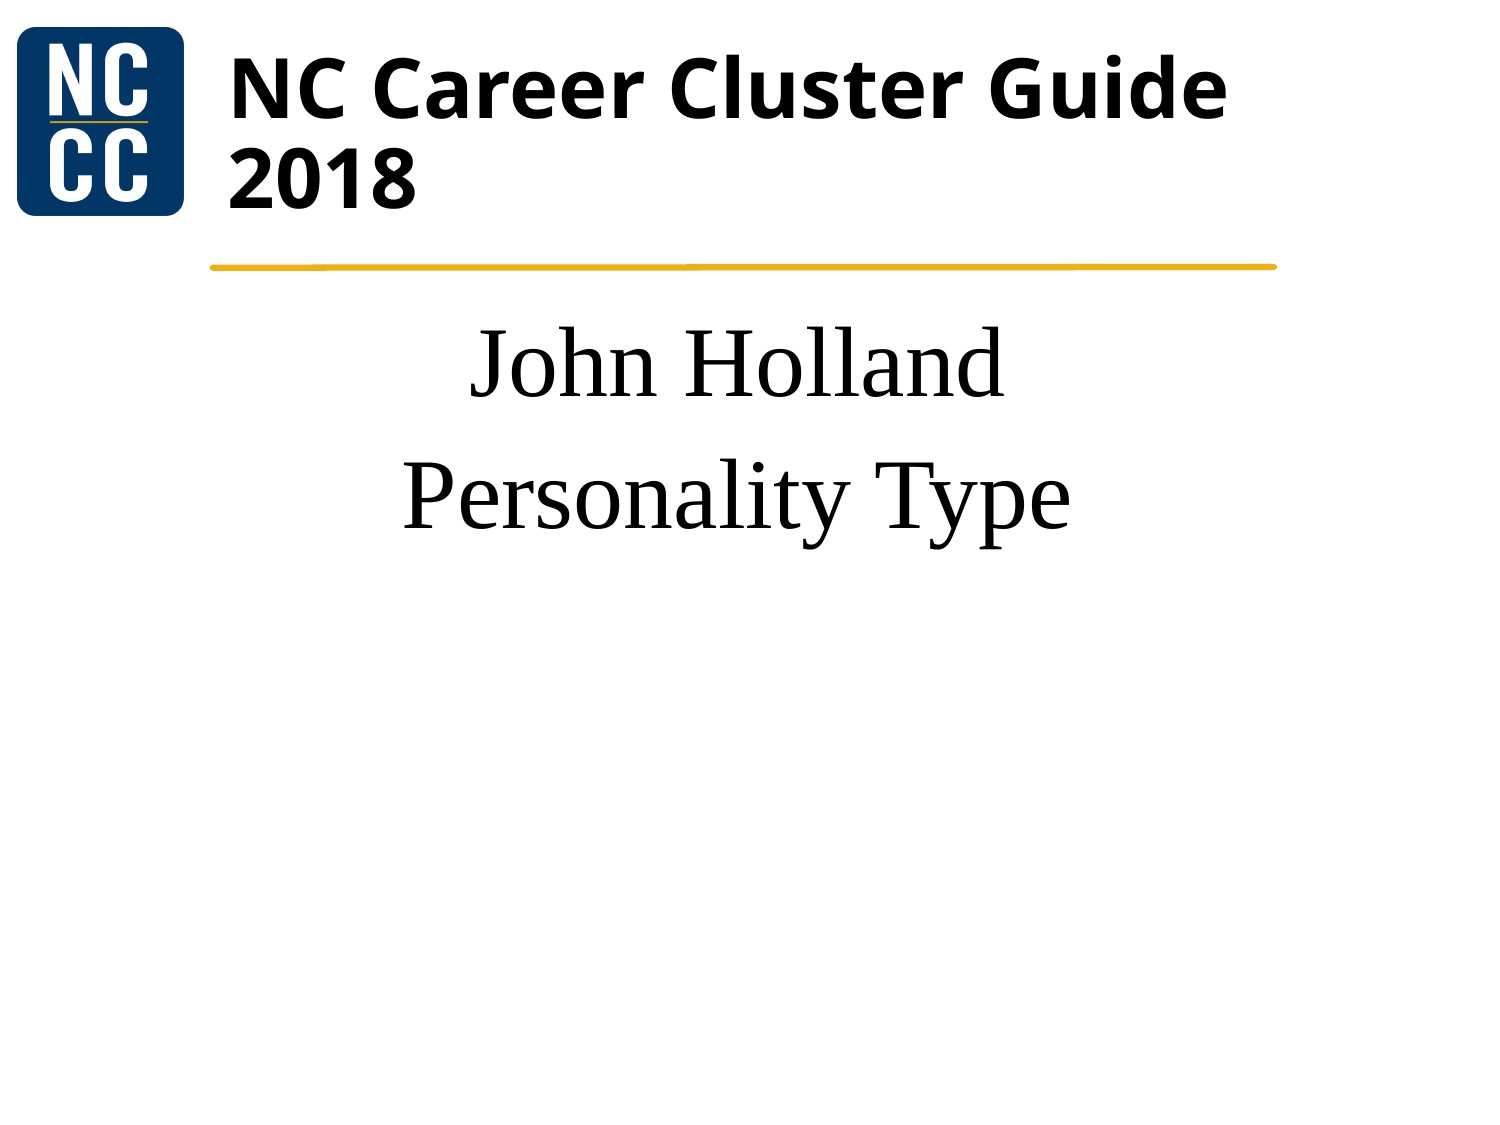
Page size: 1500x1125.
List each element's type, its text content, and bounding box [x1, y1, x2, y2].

list John Holland Personality Type [103, 288, 1397, 1066]
picture [17, 27, 184, 216]
title NC Career Cluster Guide 2018 [212, 27, 1421, 246]
